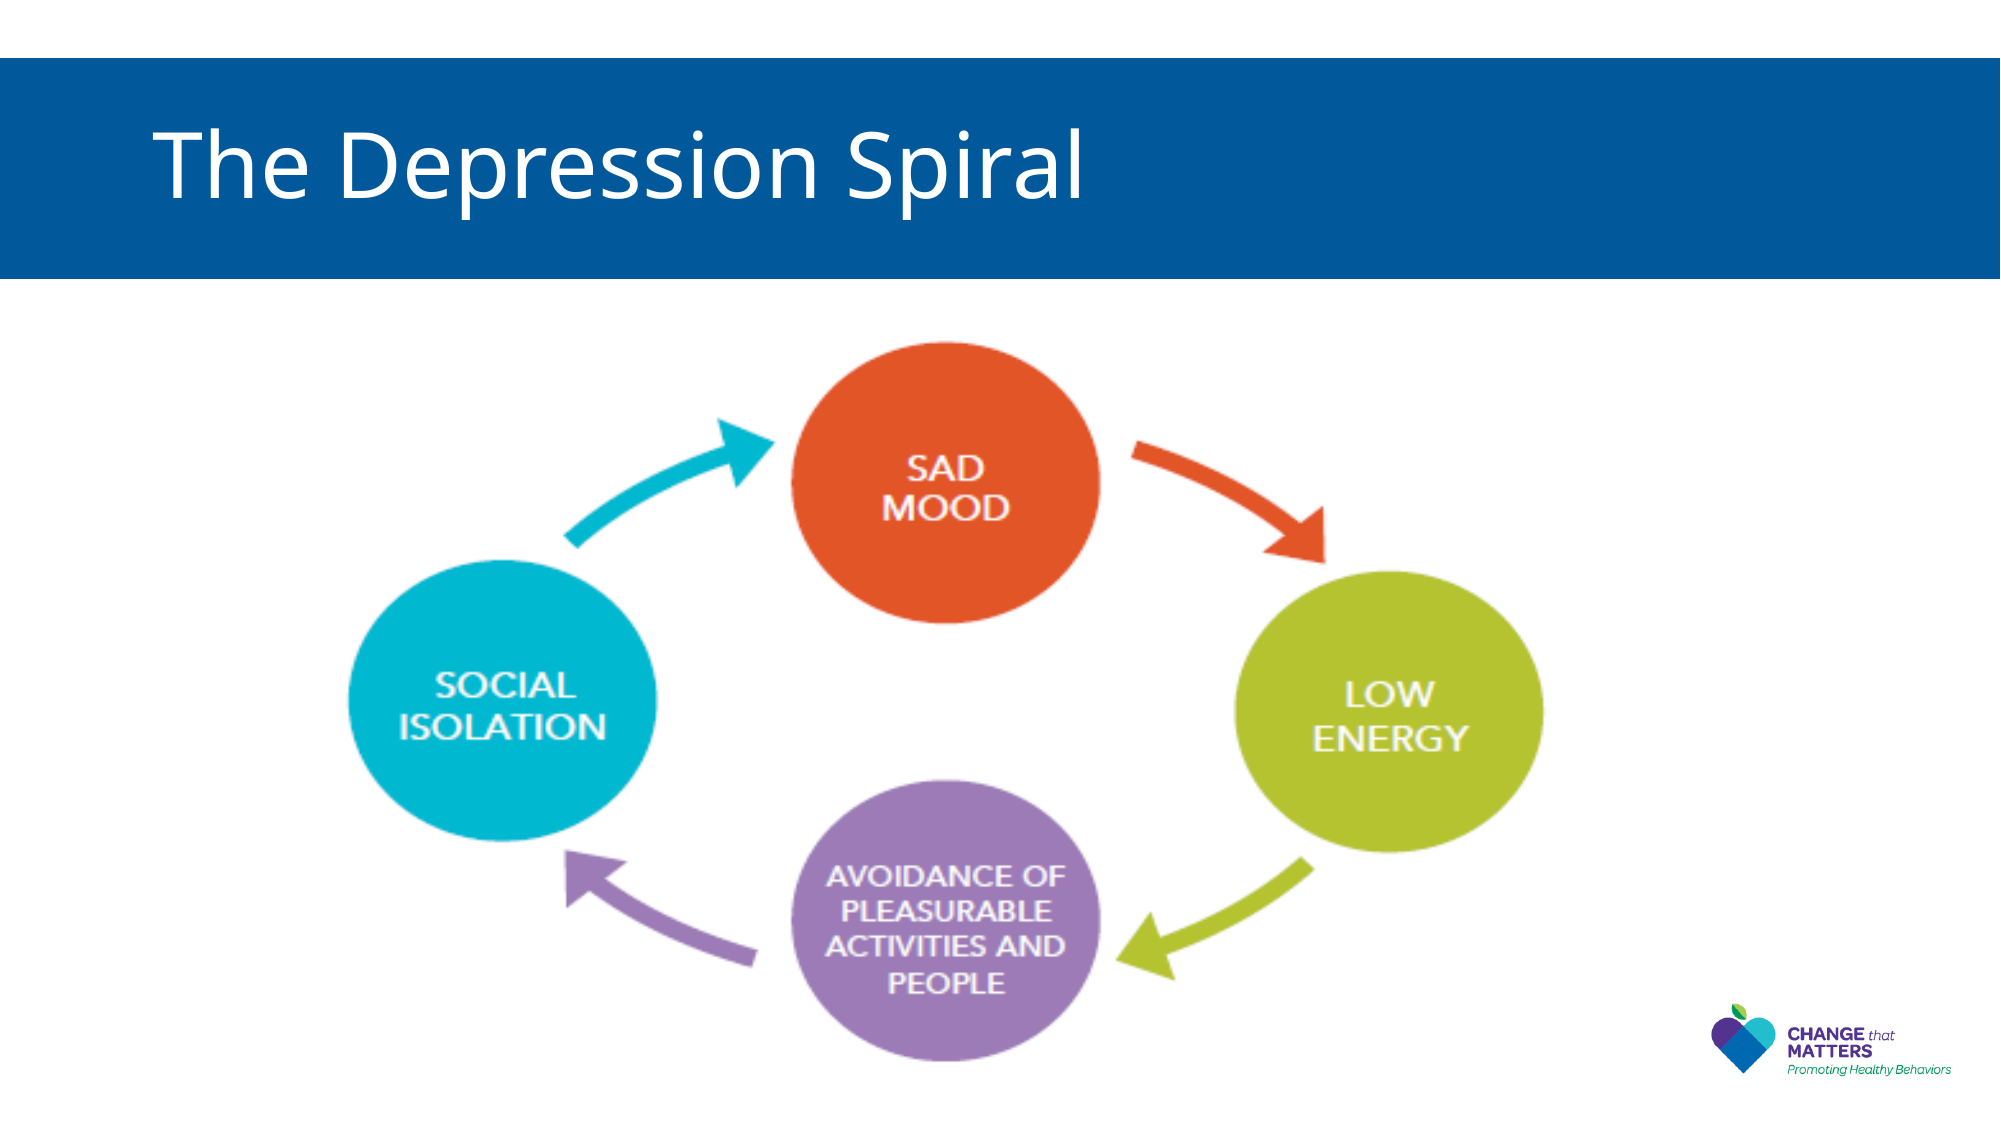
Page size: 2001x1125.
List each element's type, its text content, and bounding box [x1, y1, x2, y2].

text_box [0, 58, 2000, 279]
title The Depression Spiral [137, 59, 1863, 278]
picture [232, 281, 1979, 1111]
